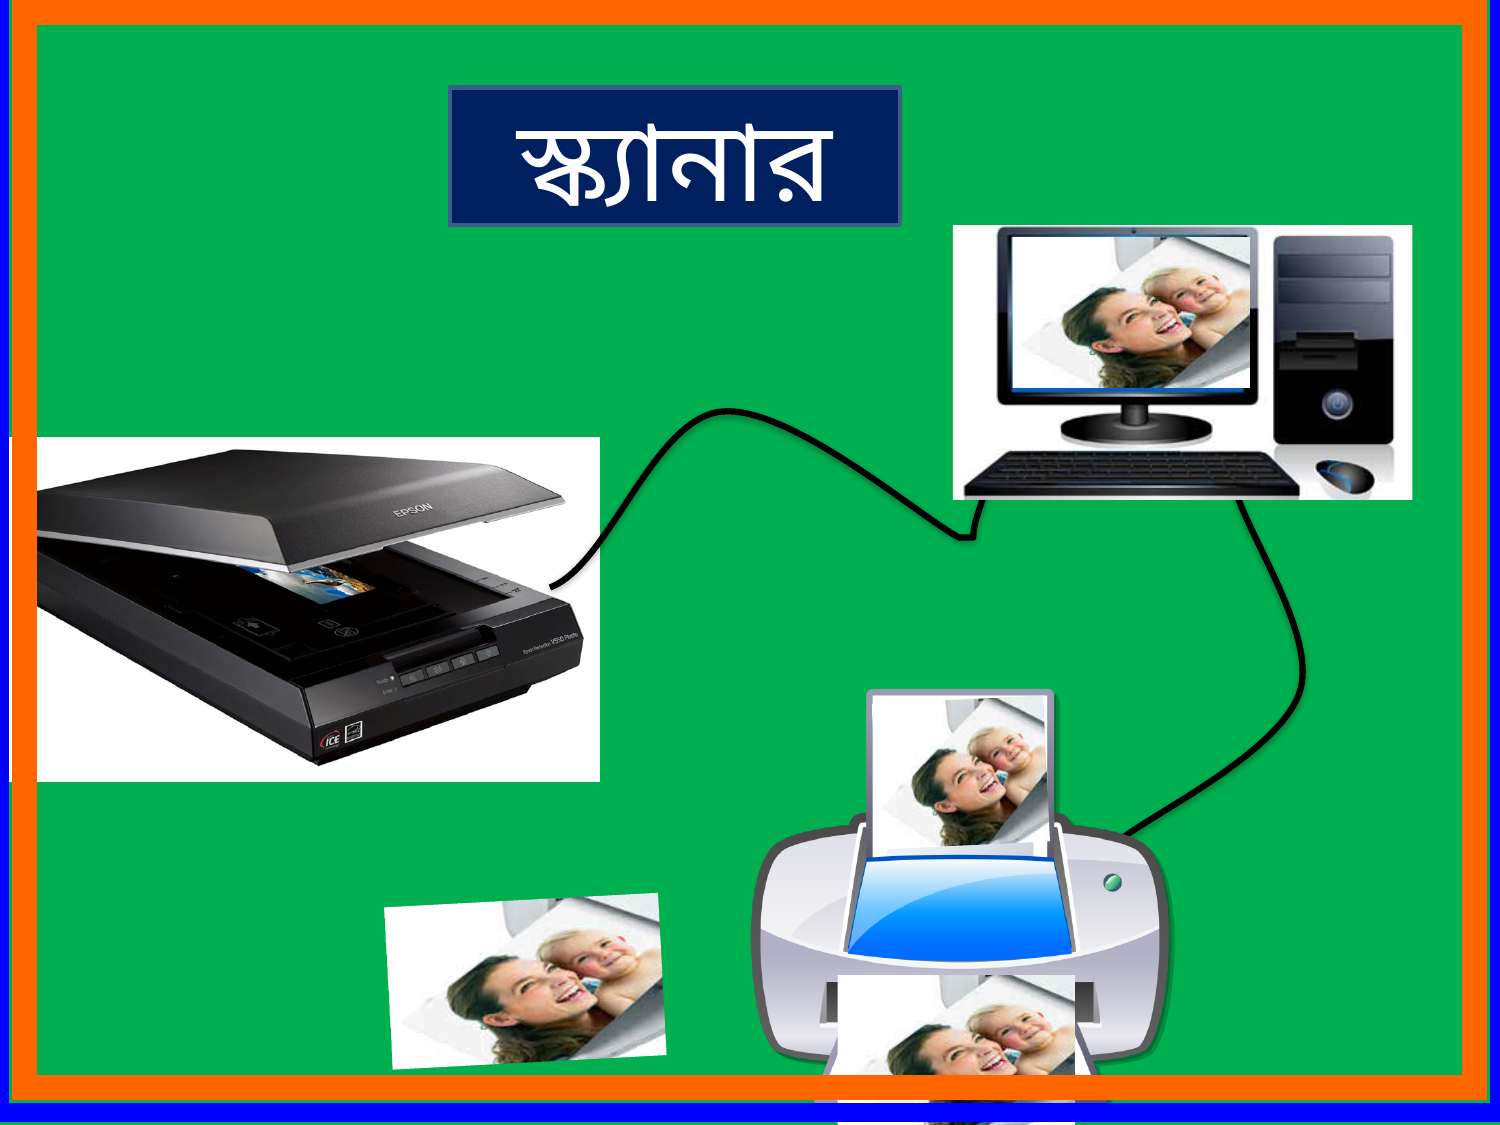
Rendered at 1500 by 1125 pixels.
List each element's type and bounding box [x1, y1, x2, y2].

picture [0, 437, 601, 782]
picture [387, 899, 663, 1063]
text_box [952, 224, 1413, 501]
picture [737, 674, 1188, 1125]
text_box [0, 0, 1500, 1113]
